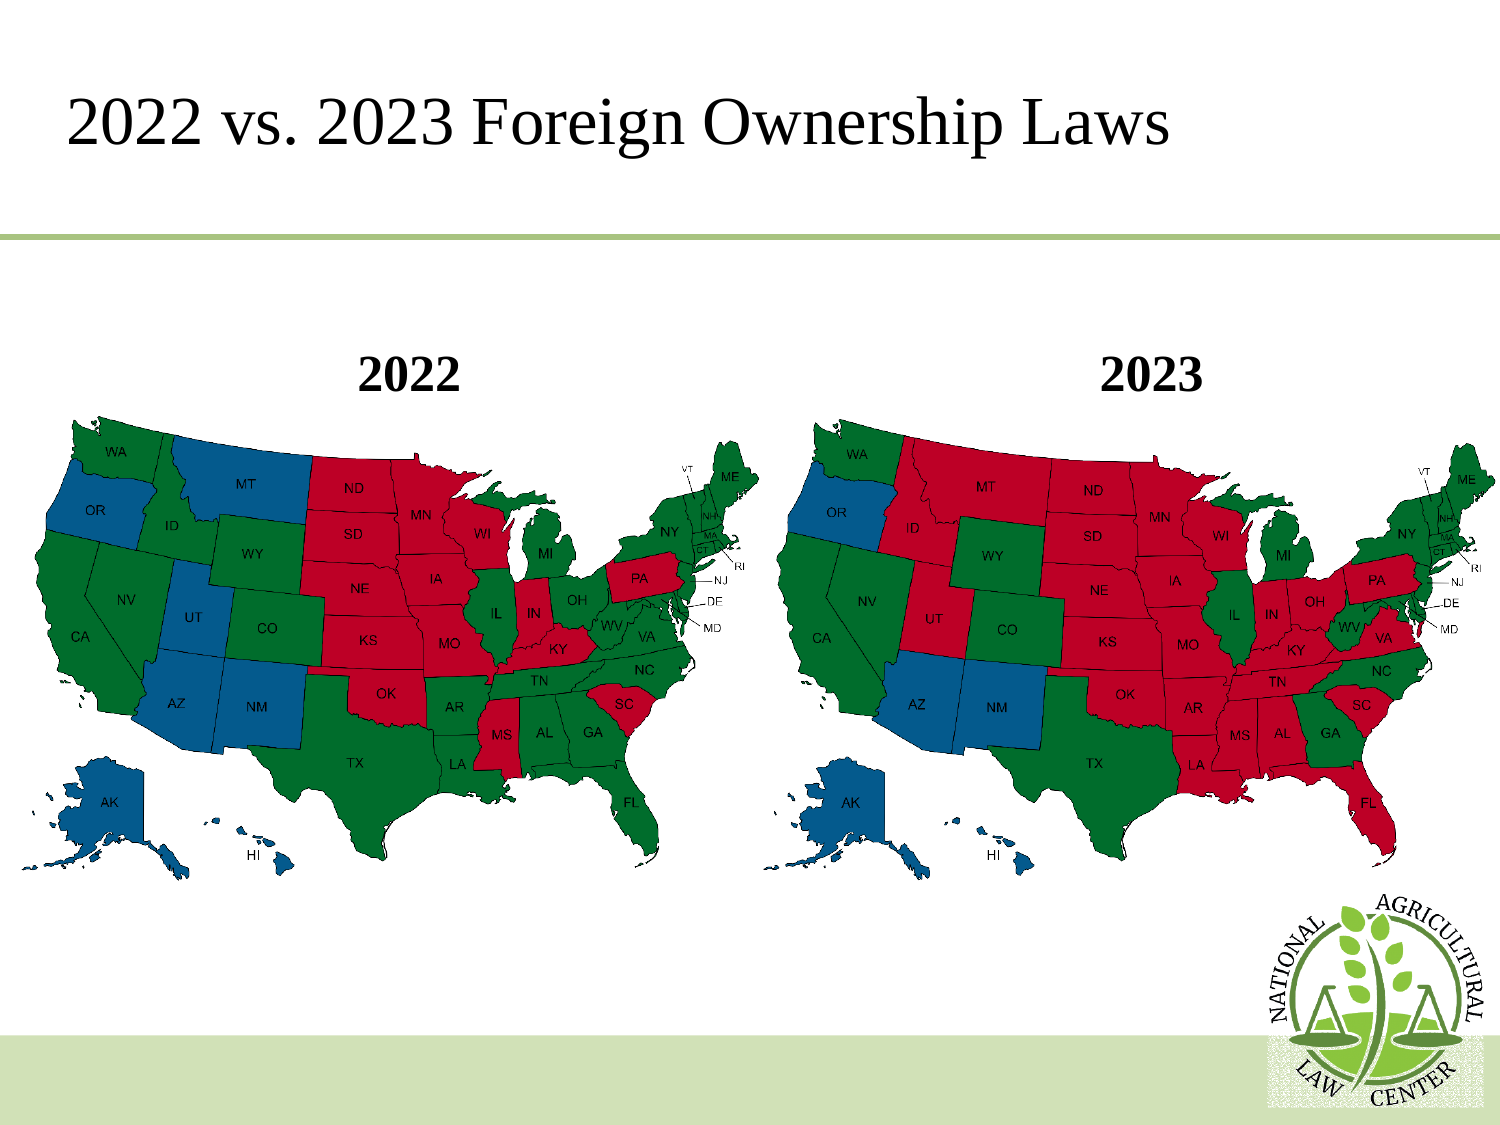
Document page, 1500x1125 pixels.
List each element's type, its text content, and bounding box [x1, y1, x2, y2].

picture [1267, 888, 1488, 1108]
picture [0, 409, 1500, 886]
text_box 2022 [342, 331, 488, 409]
text_box 2022 vs. 2023 Foreign Ownership Laws [51, 68, 1433, 166]
text_box 2023 [1084, 331, 1230, 409]
